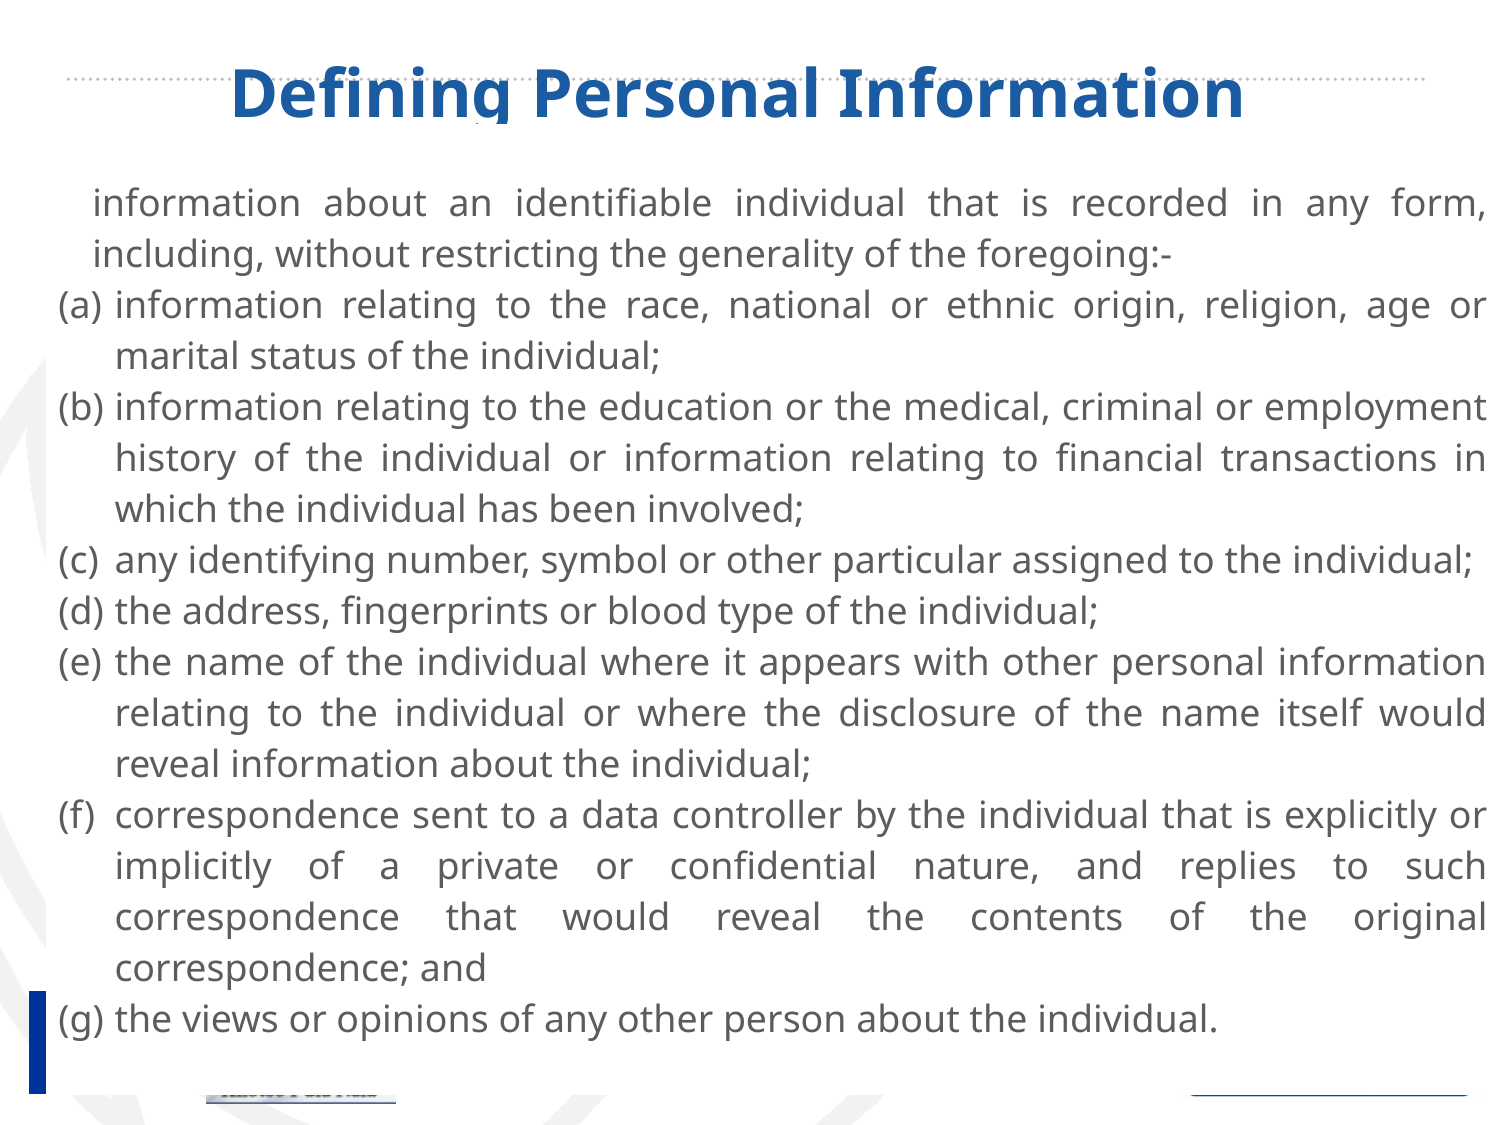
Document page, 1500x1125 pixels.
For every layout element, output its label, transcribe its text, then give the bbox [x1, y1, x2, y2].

picture [0, 132, 1061, 1125]
title Defining Personal Information [100, 42, 1376, 124]
picture [1175, 1095, 1483, 1101]
table_header information about an identifiable individual that is recorded in any form, including, without restricting the generality of the foregoing:- [48, 126, 1499, 277]
table_cell information relating to the race, national or ethnic origin, religion, age or marital status of the individual; information relating to the education or the medical, criminal or employment history of the individual or information relating to financial transactions in which the individual has been involved; any identifying number, symbol or other particular assigned to the individual; the address, fingerprints or blood type of the individual; the name of the individual where it appears with other personal information relating to the individual or where the disclosure of the name itself would reveal information about the individual; correspondence sent to a data controller by the individual that is explicitly or implicitly of a private or confidential nature, and replies to such correspondence that would reveal the contents of the original correspondence; and the views or opinions of any other person about the individual. [48, 279, 1499, 1094]
